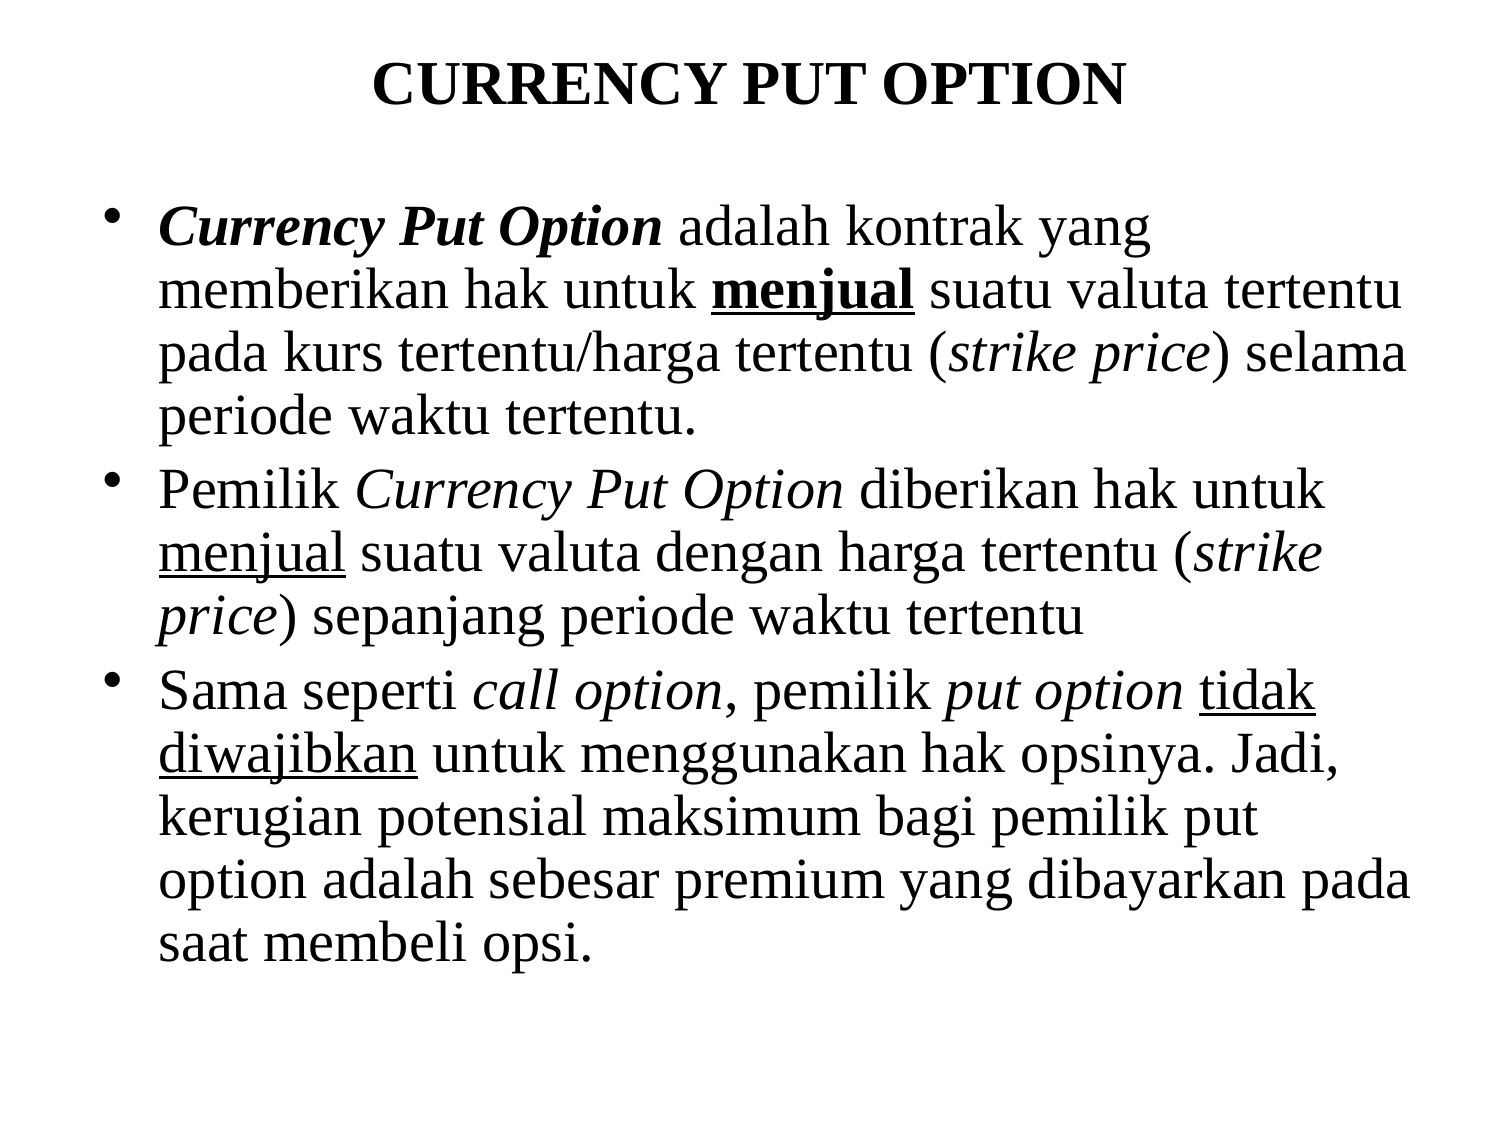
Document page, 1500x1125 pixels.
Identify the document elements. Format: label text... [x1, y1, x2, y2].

title CURRENCY PUT OPTION [75, 45, 1425, 113]
list Currency Put Option adalah kontrak yang memberikan hak untuk menjual suatu valuta tertentu pada kurs tertentu/harga tertentu (strike price) selama periode waktu tertentu. Pemilik Currency Put Option diberikan hak untuk menjual suatu valuta dengan harga tertentu (strike price) sepanjang periode waktu tertentu Sama seperti call option, pemilik put option tidak diwajibkan untuk menggunakan hak opsinya. Jadi, kerugian potensial maksimum bagi pemilik put option adalah sebesar premium yang dibayarkan pada saat membeli opsi. [87, 187, 1438, 1000]
